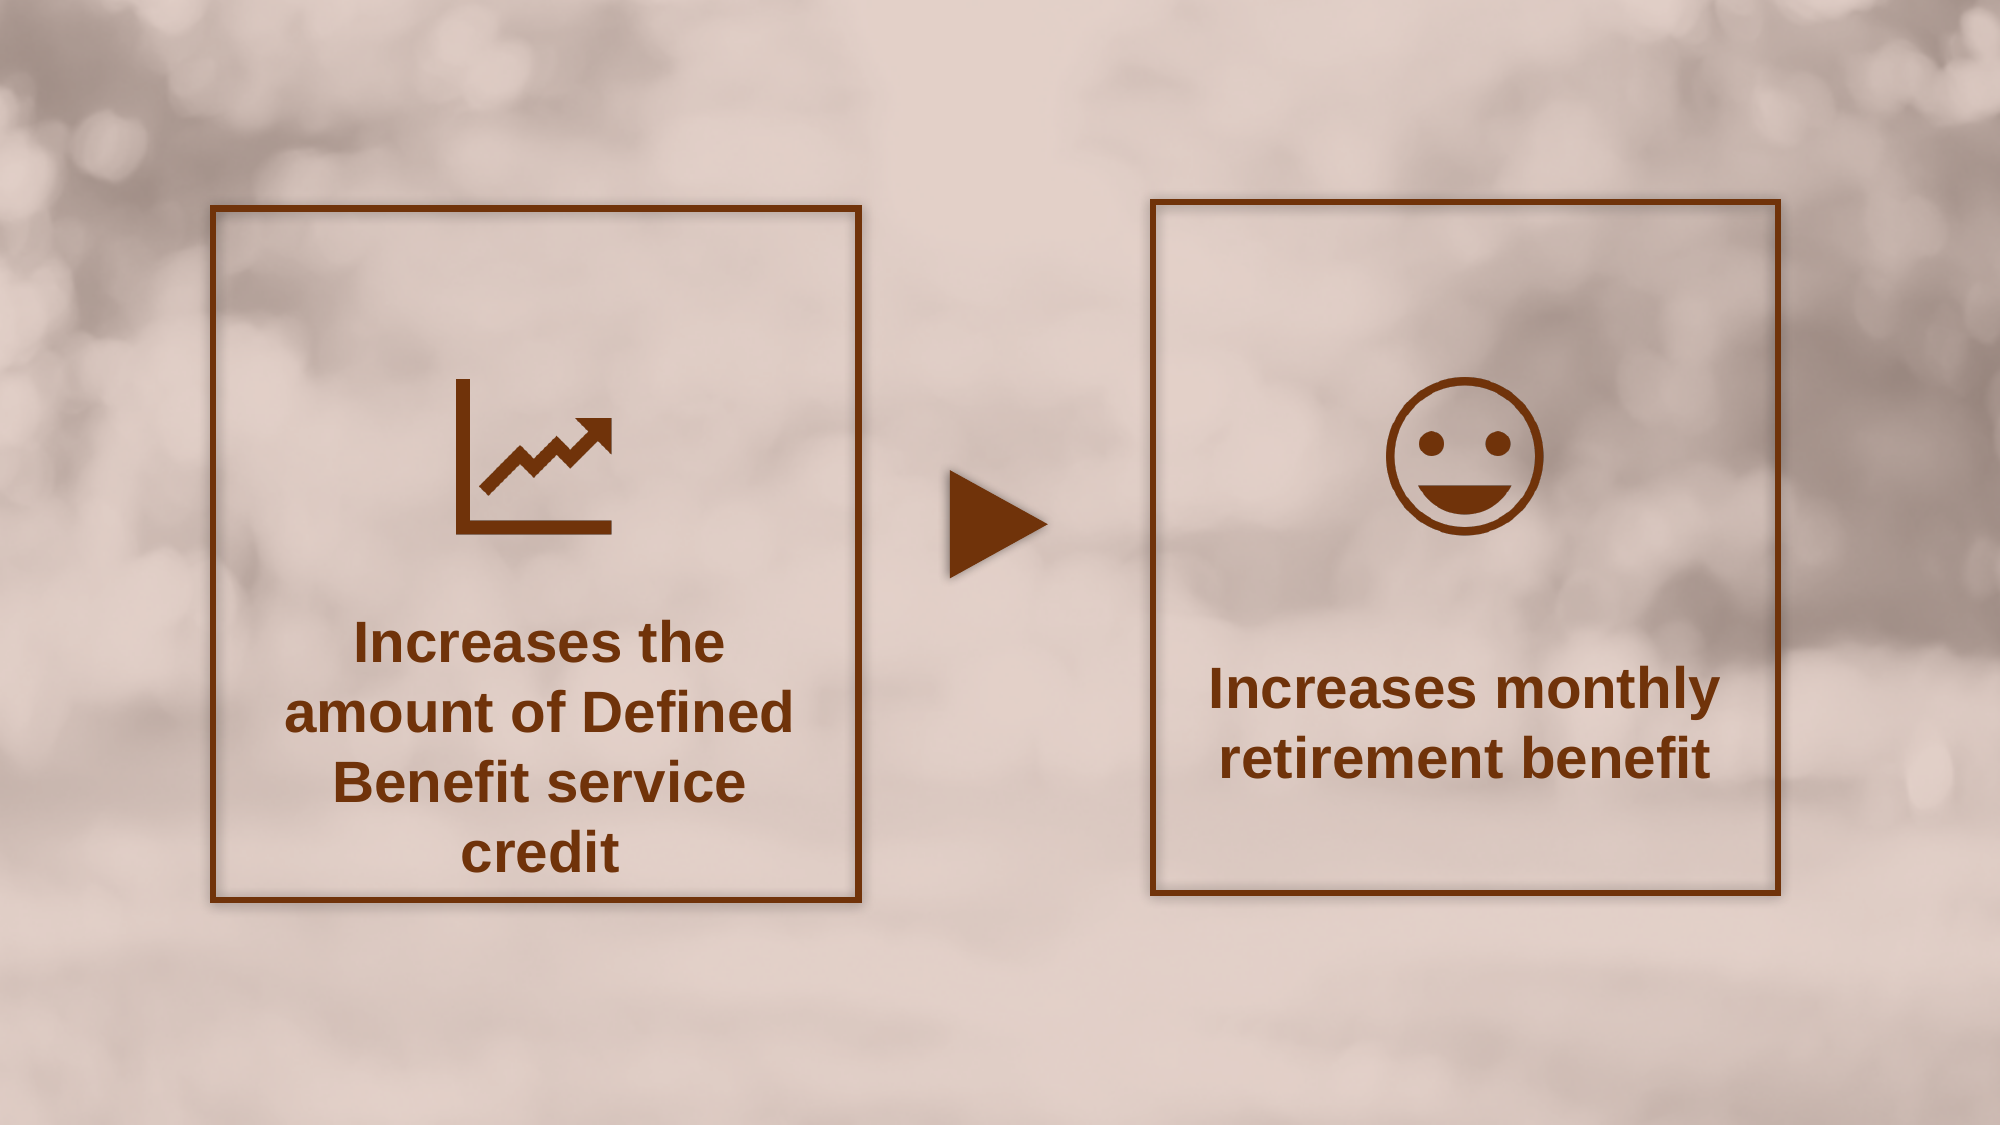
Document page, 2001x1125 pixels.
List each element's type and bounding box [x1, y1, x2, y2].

text_box [213, 208, 859, 944]
text_box [1152, 201, 1779, 894]
text_box [948, 468, 1050, 581]
